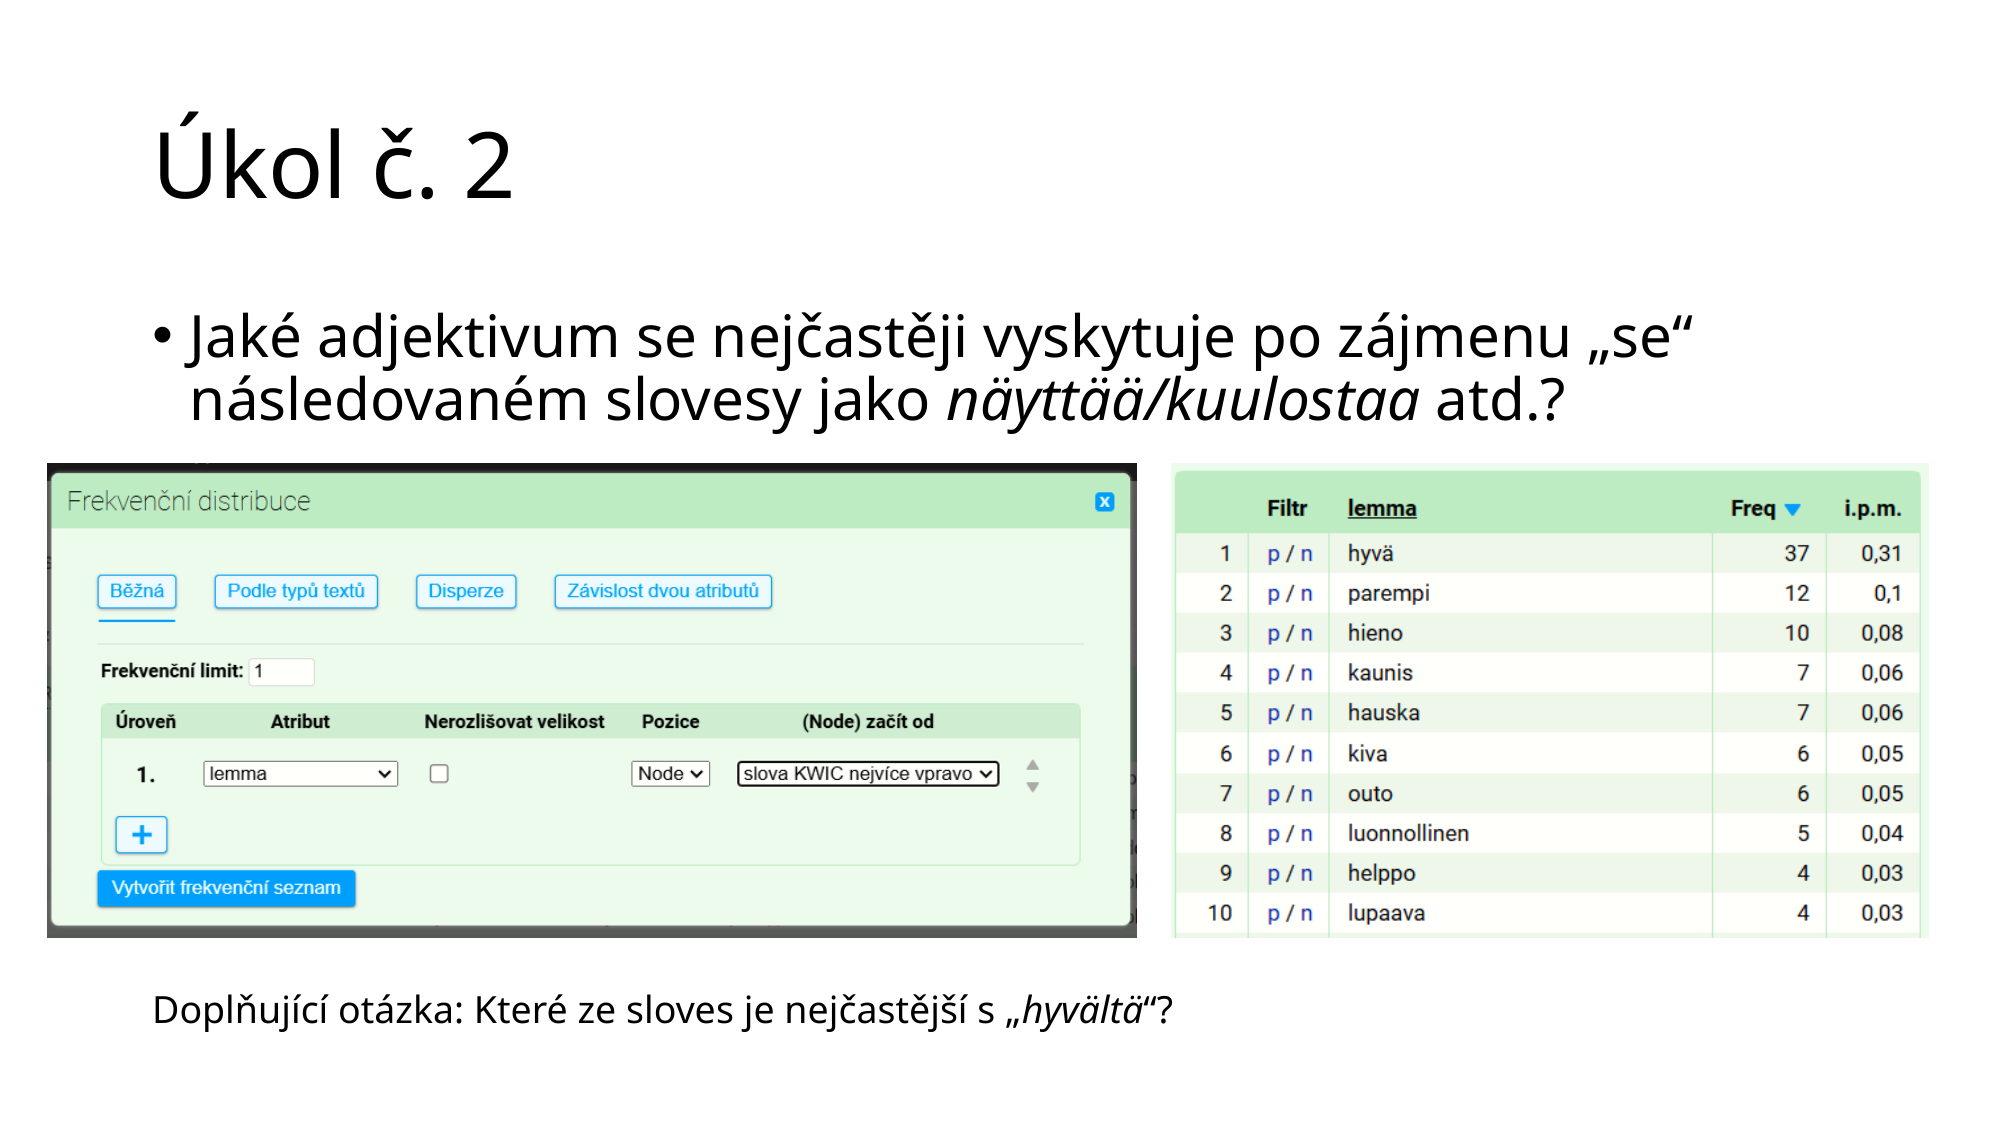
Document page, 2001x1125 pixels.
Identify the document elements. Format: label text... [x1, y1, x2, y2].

picture [47, 463, 1137, 938]
text_box Doplňující otázka: Které ze sloves je nejčastější s „hyvältä“? [137, 979, 1863, 1039]
picture [1170, 463, 1930, 938]
list Jaké adjektivum se nejčastěji vyskytuje po zájmenu „se“ následovaném slovesy jako näyttää/kuulostaa atd.? [137, 299, 1863, 979]
title Úkol č. 2 [137, 59, 1863, 278]
